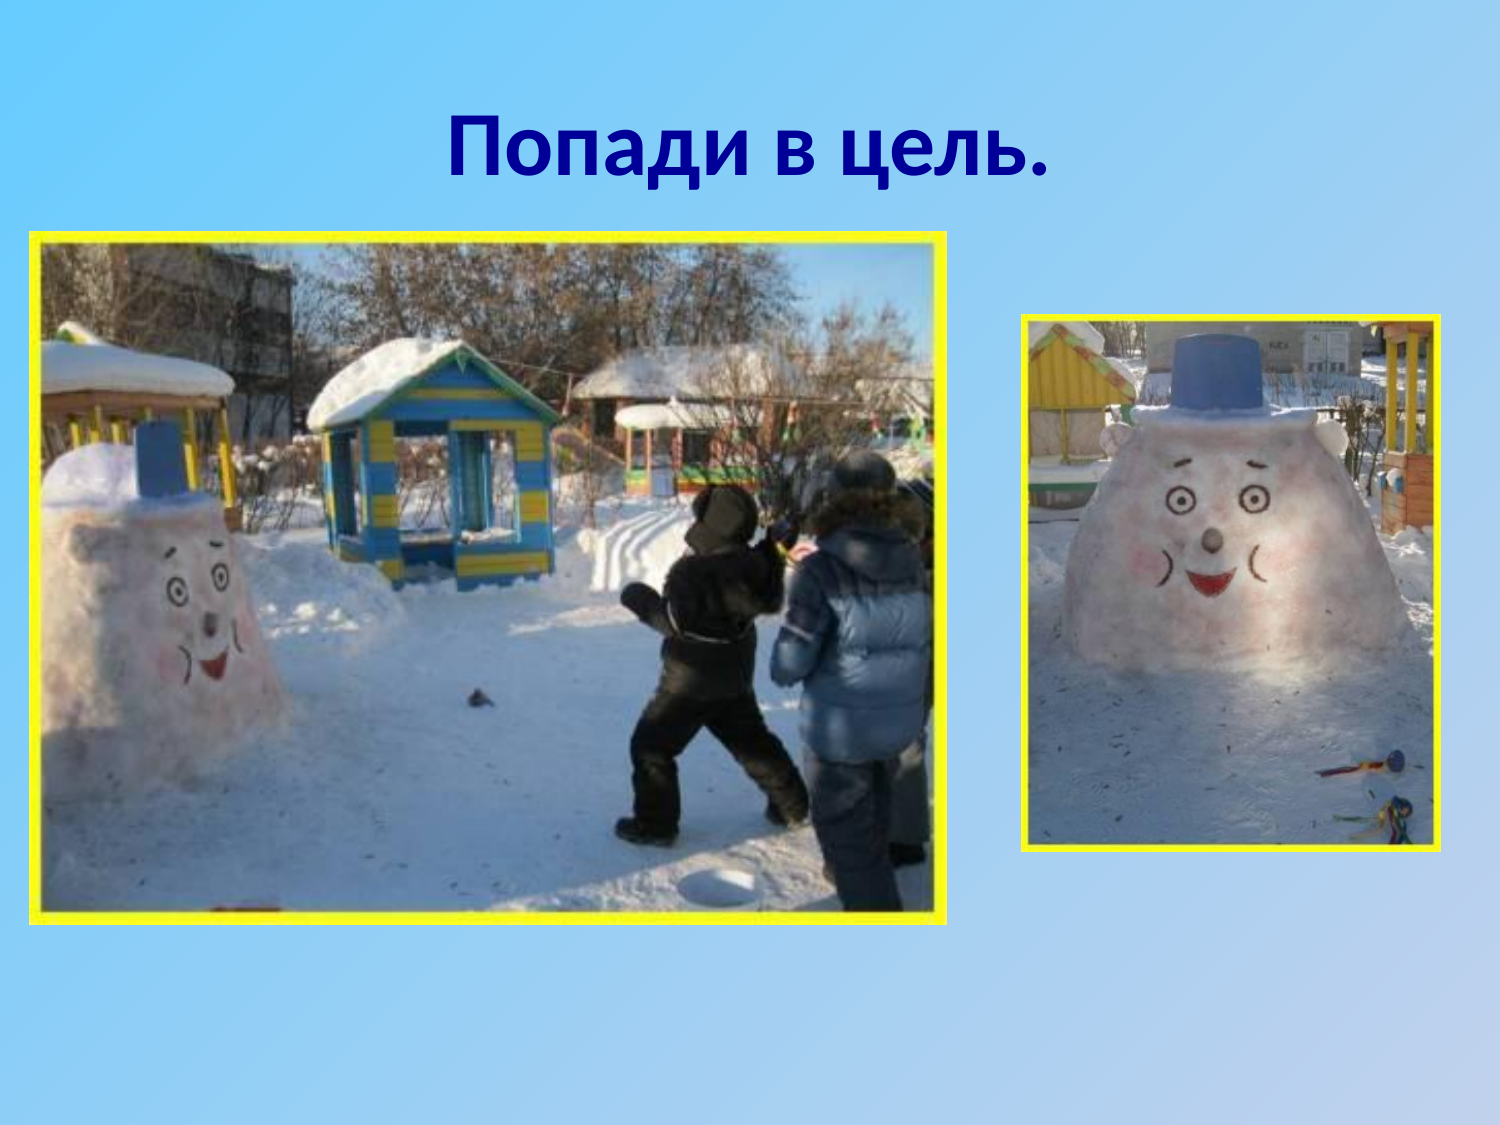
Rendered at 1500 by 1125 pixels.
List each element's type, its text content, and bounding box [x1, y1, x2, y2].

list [1021, 314, 1441, 852]
title Попади в цель. [75, 45, 1425, 233]
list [29, 231, 948, 925]
